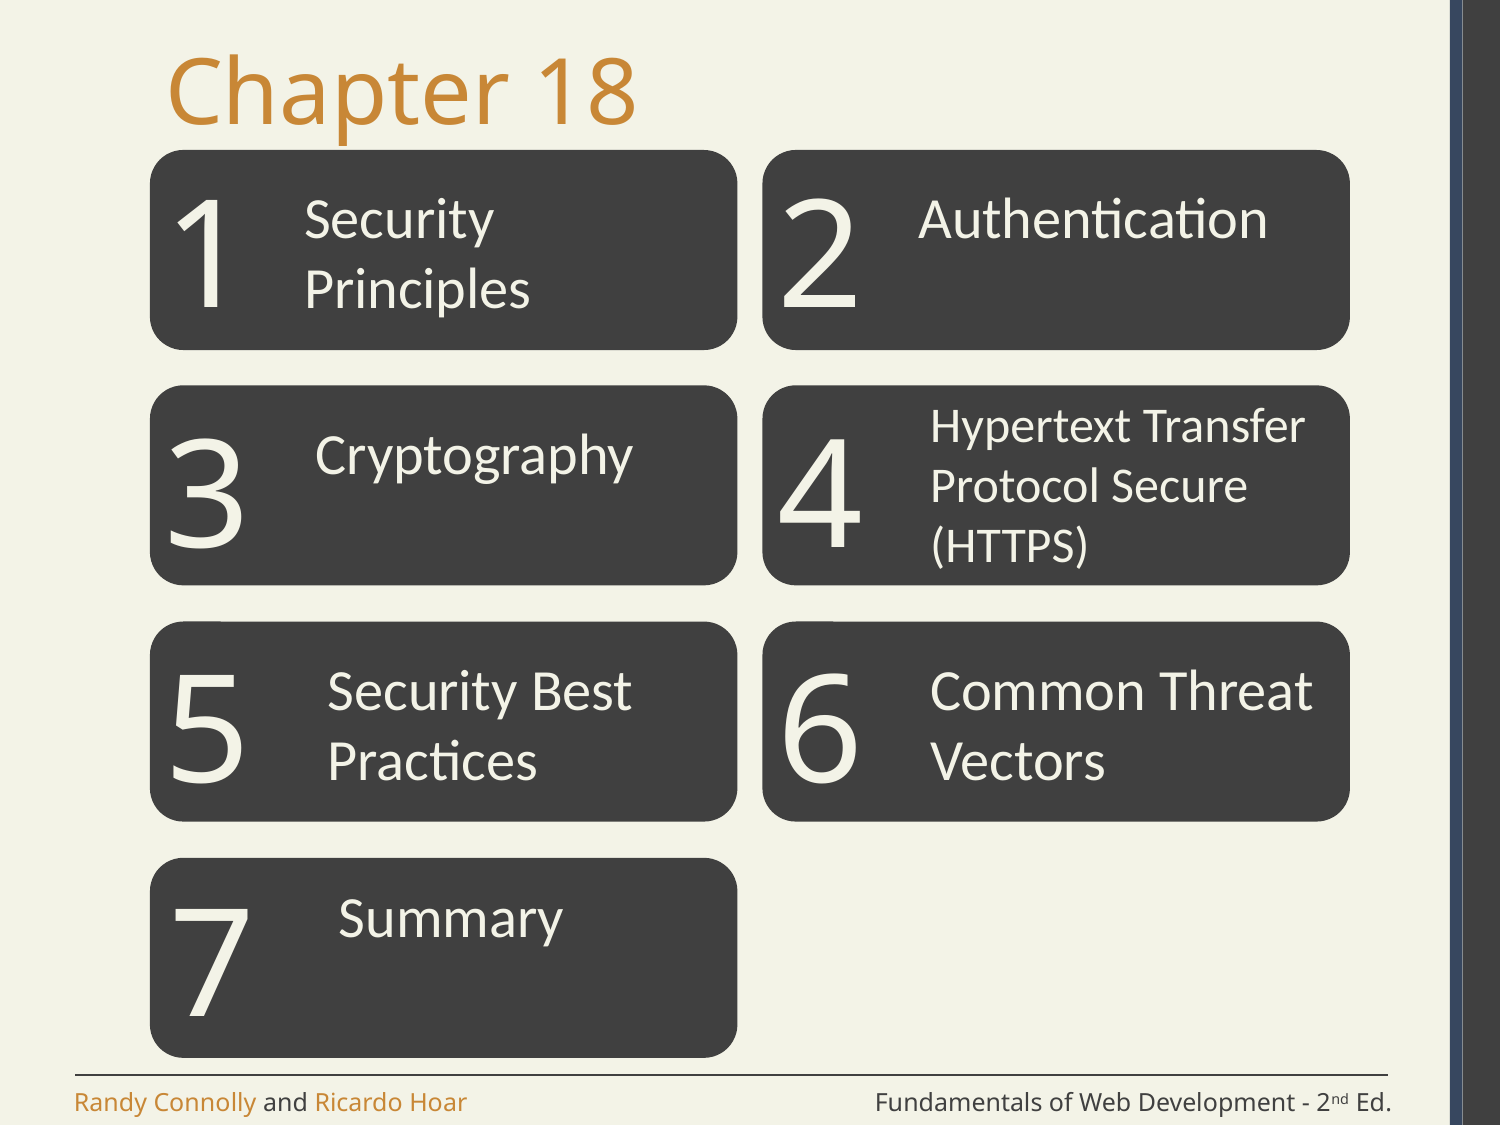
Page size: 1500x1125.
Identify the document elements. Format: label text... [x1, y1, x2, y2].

text_box Common Threat Vectors [915, 645, 1329, 800]
text_box Summary [324, 872, 738, 957]
text_box 1 [150, 149, 263, 345]
text_box 2 [762, 149, 875, 345]
text_box 5 [150, 624, 263, 820]
text_box 3 [150, 390, 263, 586]
text_box Authentication [903, 172, 1317, 258]
text_box [774, 147, 1353, 353]
text_box [775, 383, 1353, 588]
text_box 6 [762, 624, 875, 820]
text_box [165, 855, 740, 1060]
text_box [147, 871, 154, 1045]
text_box [778, 619, 1353, 824]
text_box [162, 383, 740, 588]
text_box [161, 147, 740, 353]
text_box Security Principles [289, 172, 703, 328]
text_box Hypertext Transfer Protocol Secure (HTTPS) [915, 385, 1329, 580]
title Chapter 18 [150, 24, 1450, 200]
text_box 4 [762, 390, 875, 586]
text_box 7 [154, 859, 268, 1055]
text_box Cryptography [301, 408, 715, 494]
text_box Security Best Practices [312, 645, 727, 800]
text_box [165, 619, 740, 824]
